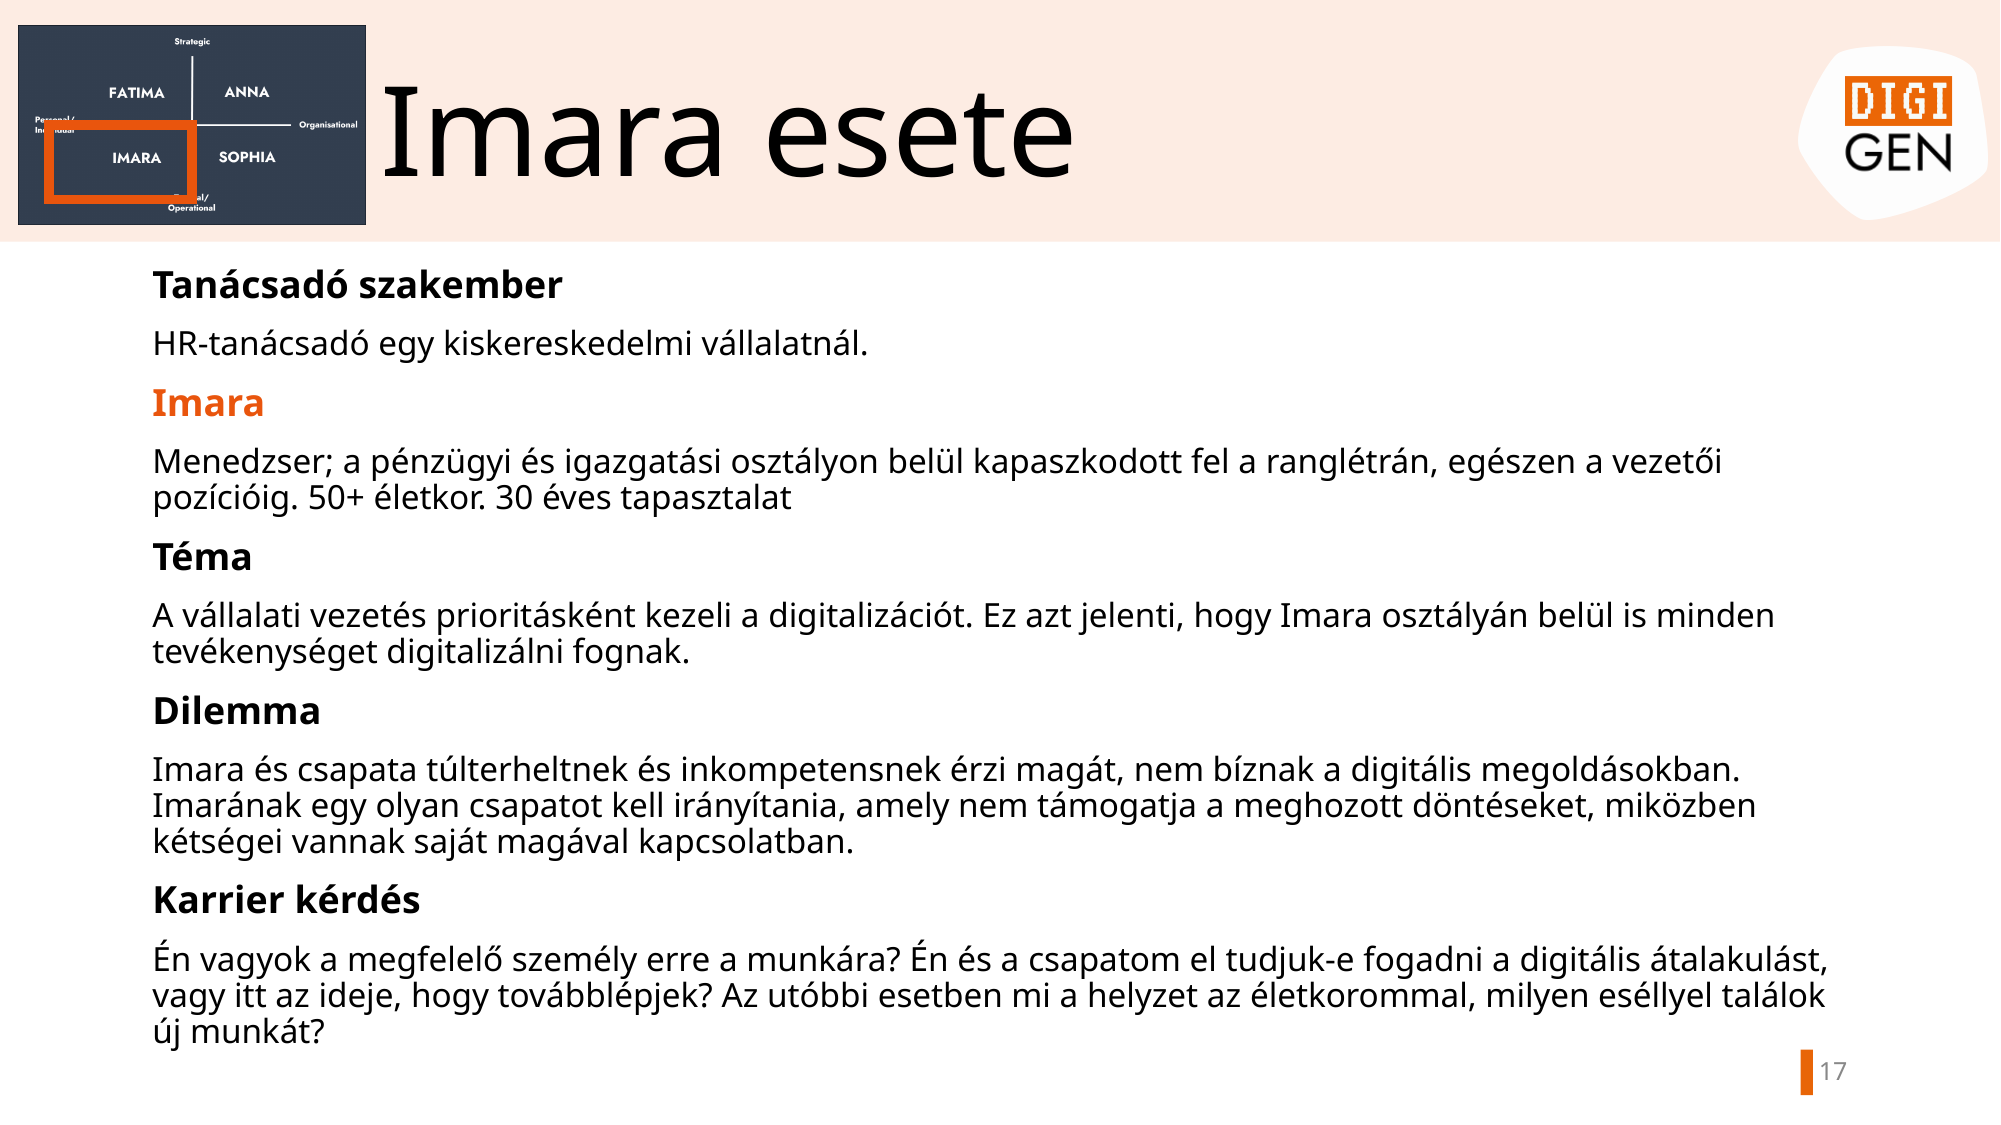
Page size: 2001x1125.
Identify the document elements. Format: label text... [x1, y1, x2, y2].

picture [1798, 46, 1988, 220]
list Tanácsadó szakember HR-tanácsadó egy kiskereskedelmi vállalatnál. Imara Menedzser; a pénzügyi és igazgatási osztályon belül kapaszkodott fel a ranglétrán, egészen a vezetői pozícióig. 50+ életkor. 30 éves tapasztalat Téma A vállalati vezetés prioritásként kezeli a digitalizációt. Ez azt jelenti, hogy Imara osztályán belül is minden tevékenységet digitalizálni fognak. Dilemma Imara és csapata túlterheltnek és inkompetensnek érzi magát, nem bíznak a digitális megoldásokban. Imarának egy olyan csapatot kell irányítania, amely nem támogatja a meghozott döntéseket, miközben kétségei vannak saját magával kapcsolatban. Karrier kérdés Én vagyok a megfelelő személy erre a munkára? Én és a csapatom el tudjuk-e fogadni a digitális átalakulást, vagy itt az ideje, hogy továbblépjek? Az utóbbi esetben mi a helyzet az életkorommal, milyen eséllyel találok új munkát? [137, 258, 1863, 1000]
slide_number 16 [1764, 1042, 1863, 1103]
title Imara esete [371, 61, 1628, 190]
picture [18, 25, 366, 225]
